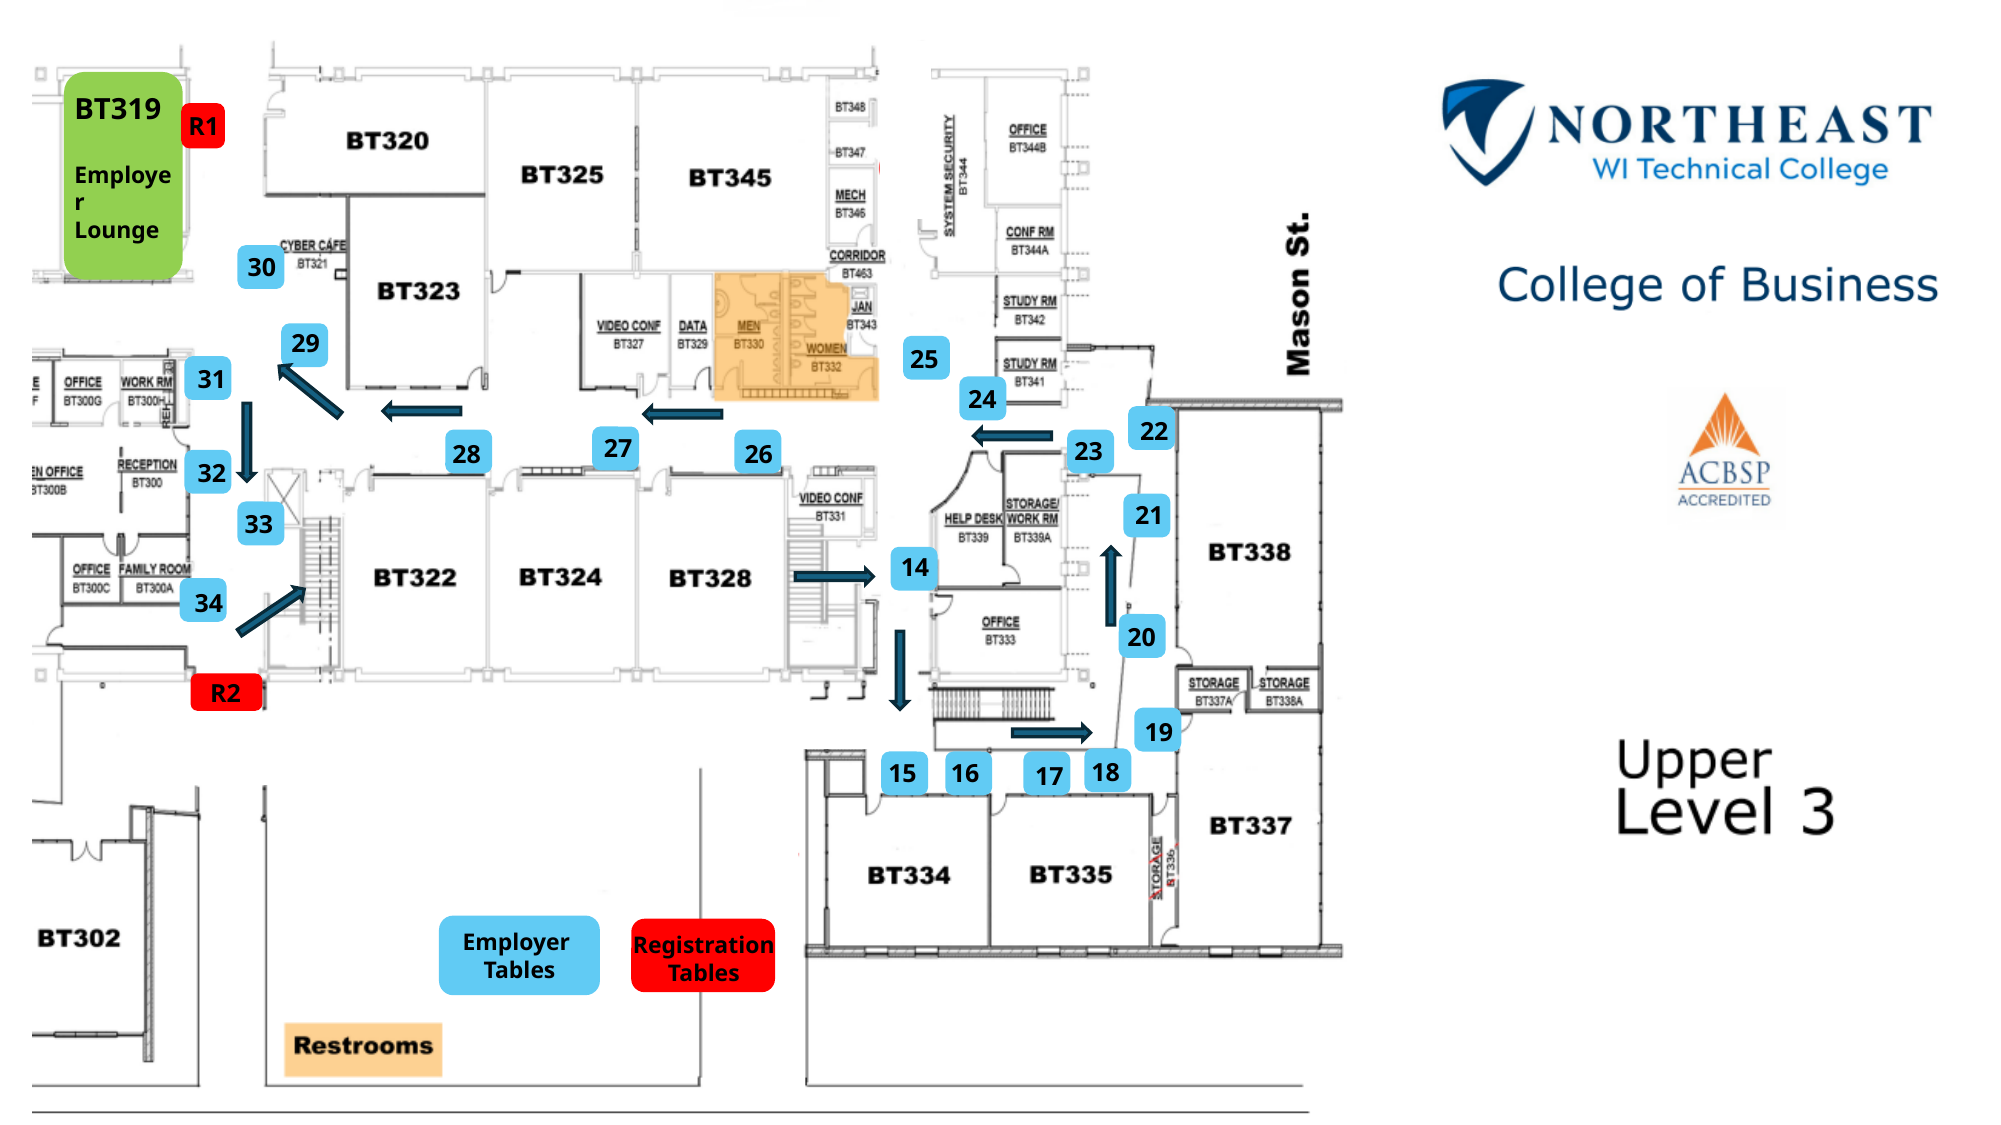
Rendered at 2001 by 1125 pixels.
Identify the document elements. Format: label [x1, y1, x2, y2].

picture [1483, 222, 1960, 330]
picture [1408, 48, 1960, 213]
picture [1580, 708, 1864, 871]
text_box [31, 0, 1347, 1121]
picture [1618, 353, 1825, 553]
